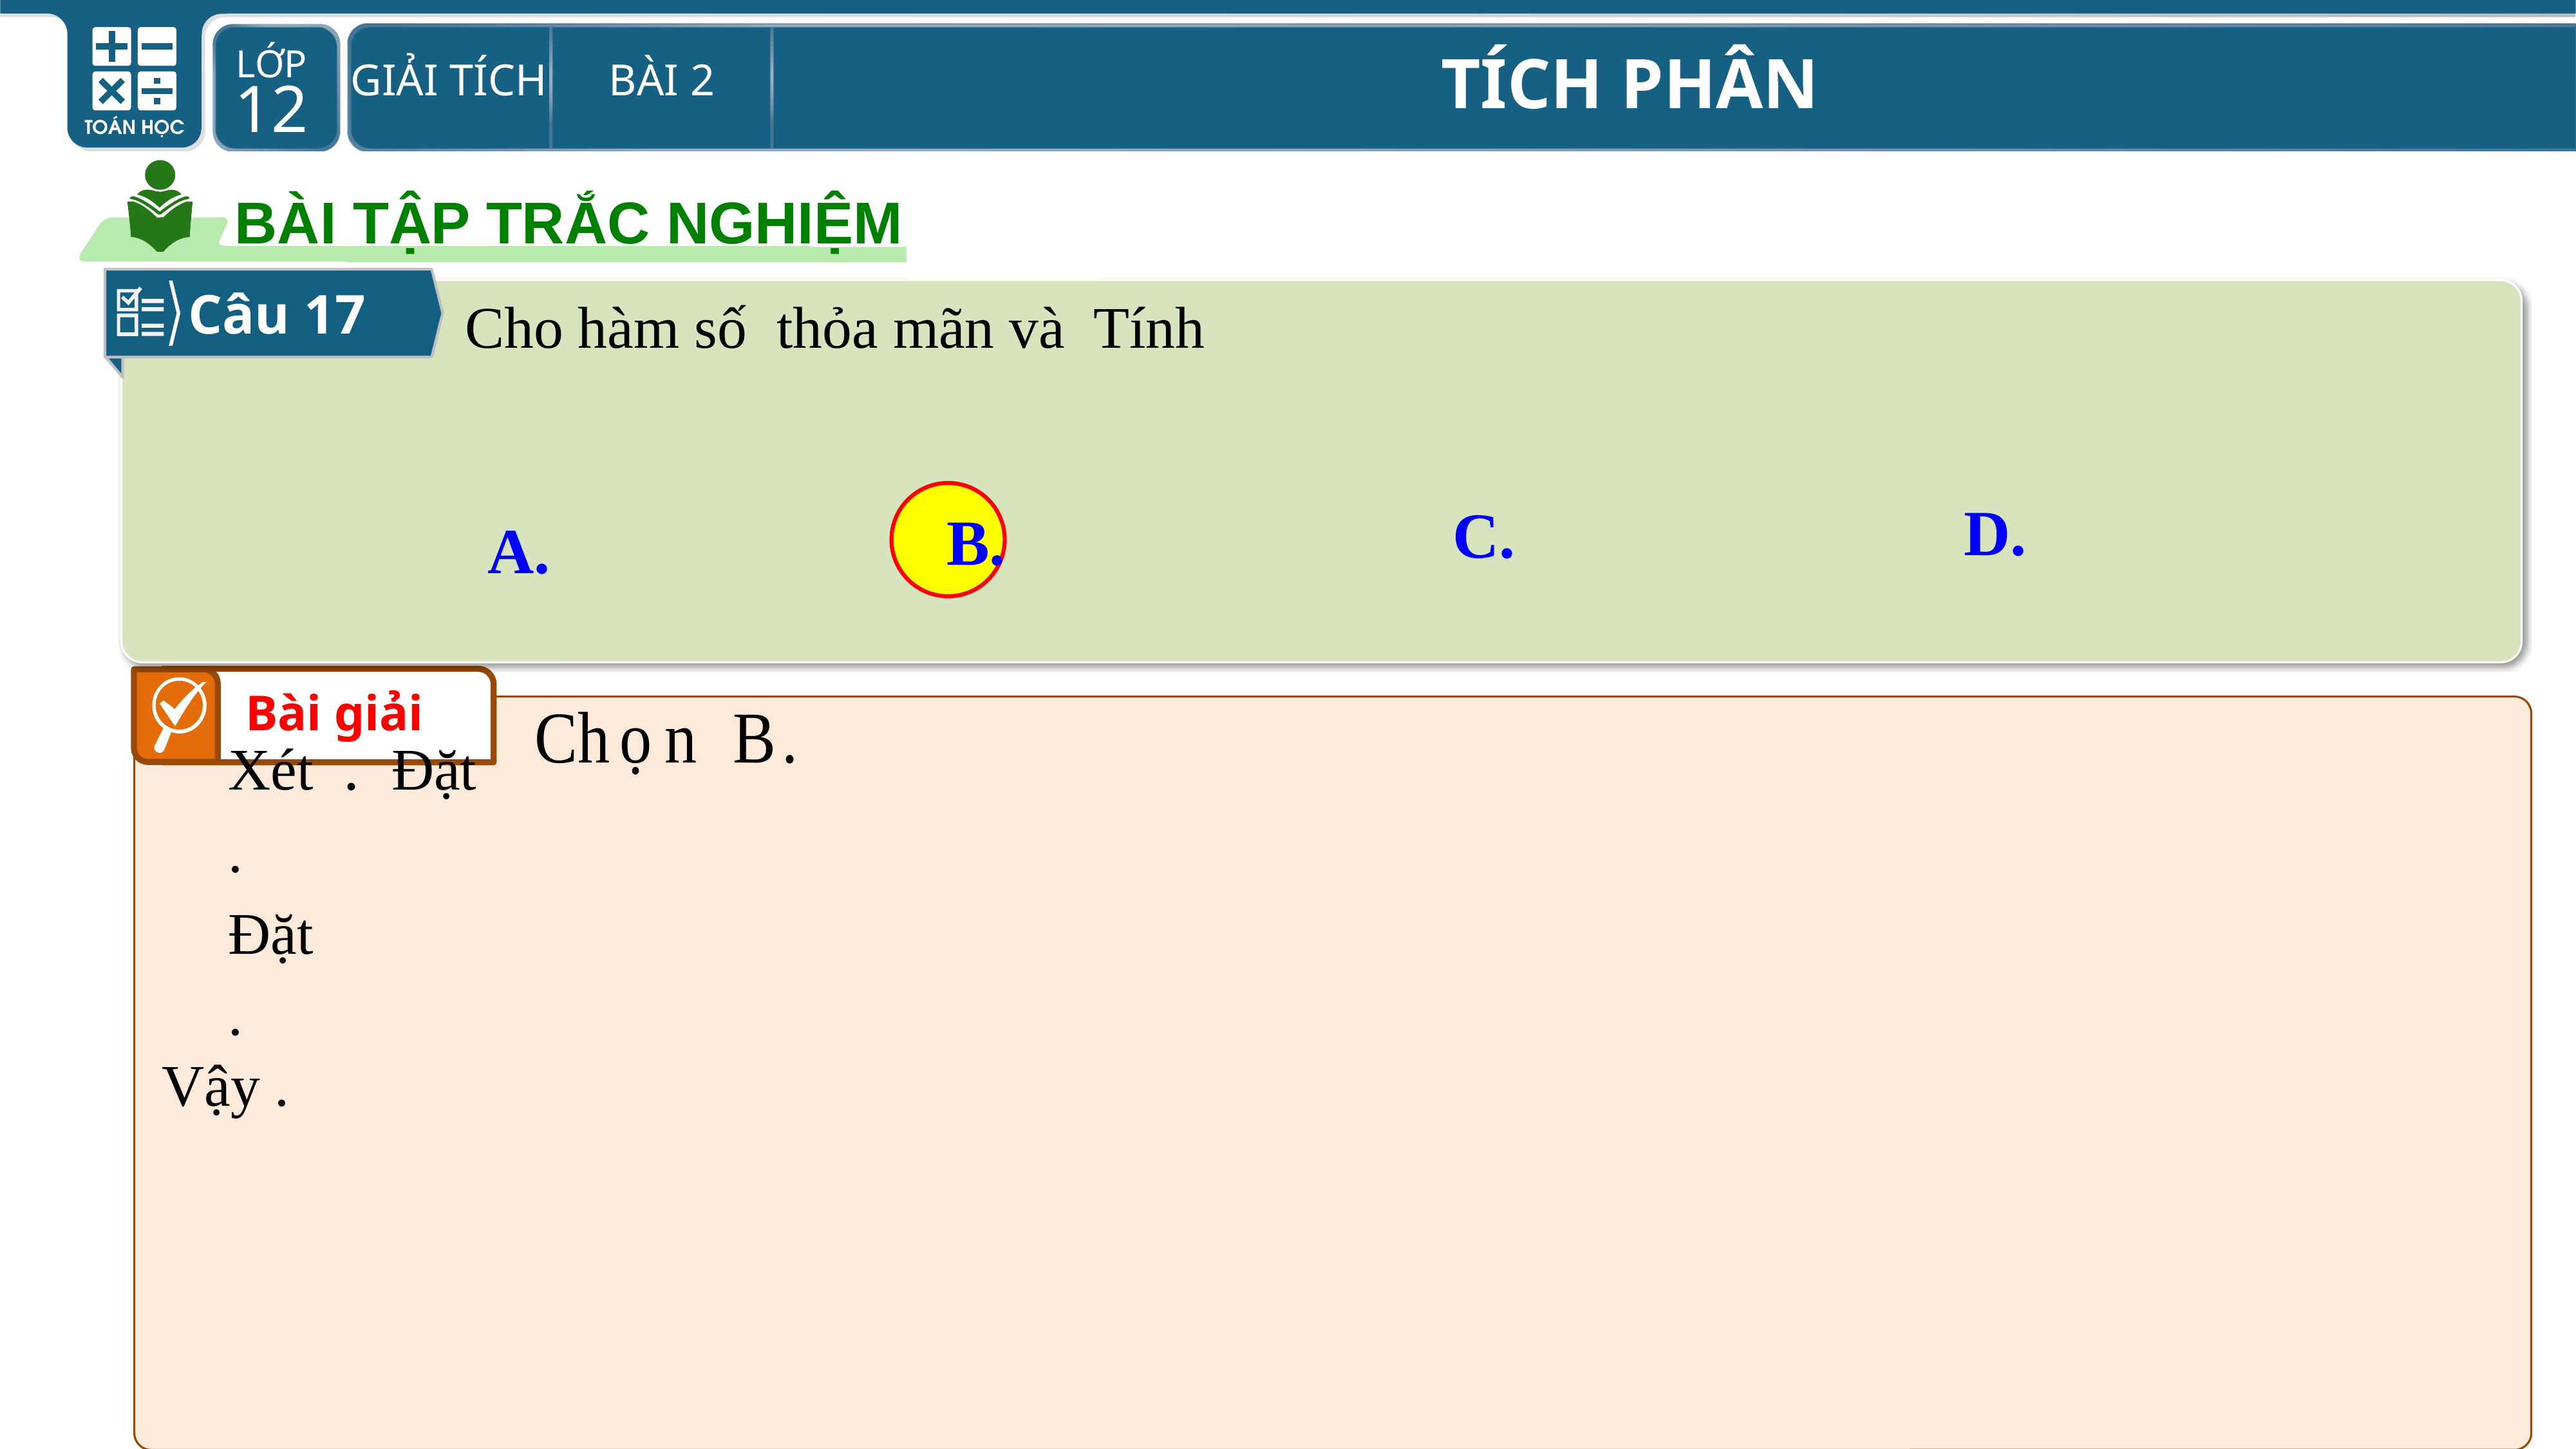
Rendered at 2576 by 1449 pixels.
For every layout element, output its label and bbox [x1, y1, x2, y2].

text_box [104, 269, 2522, 663]
text_box [133, 668, 2532, 1449]
text_box [78, 160, 1102, 278]
